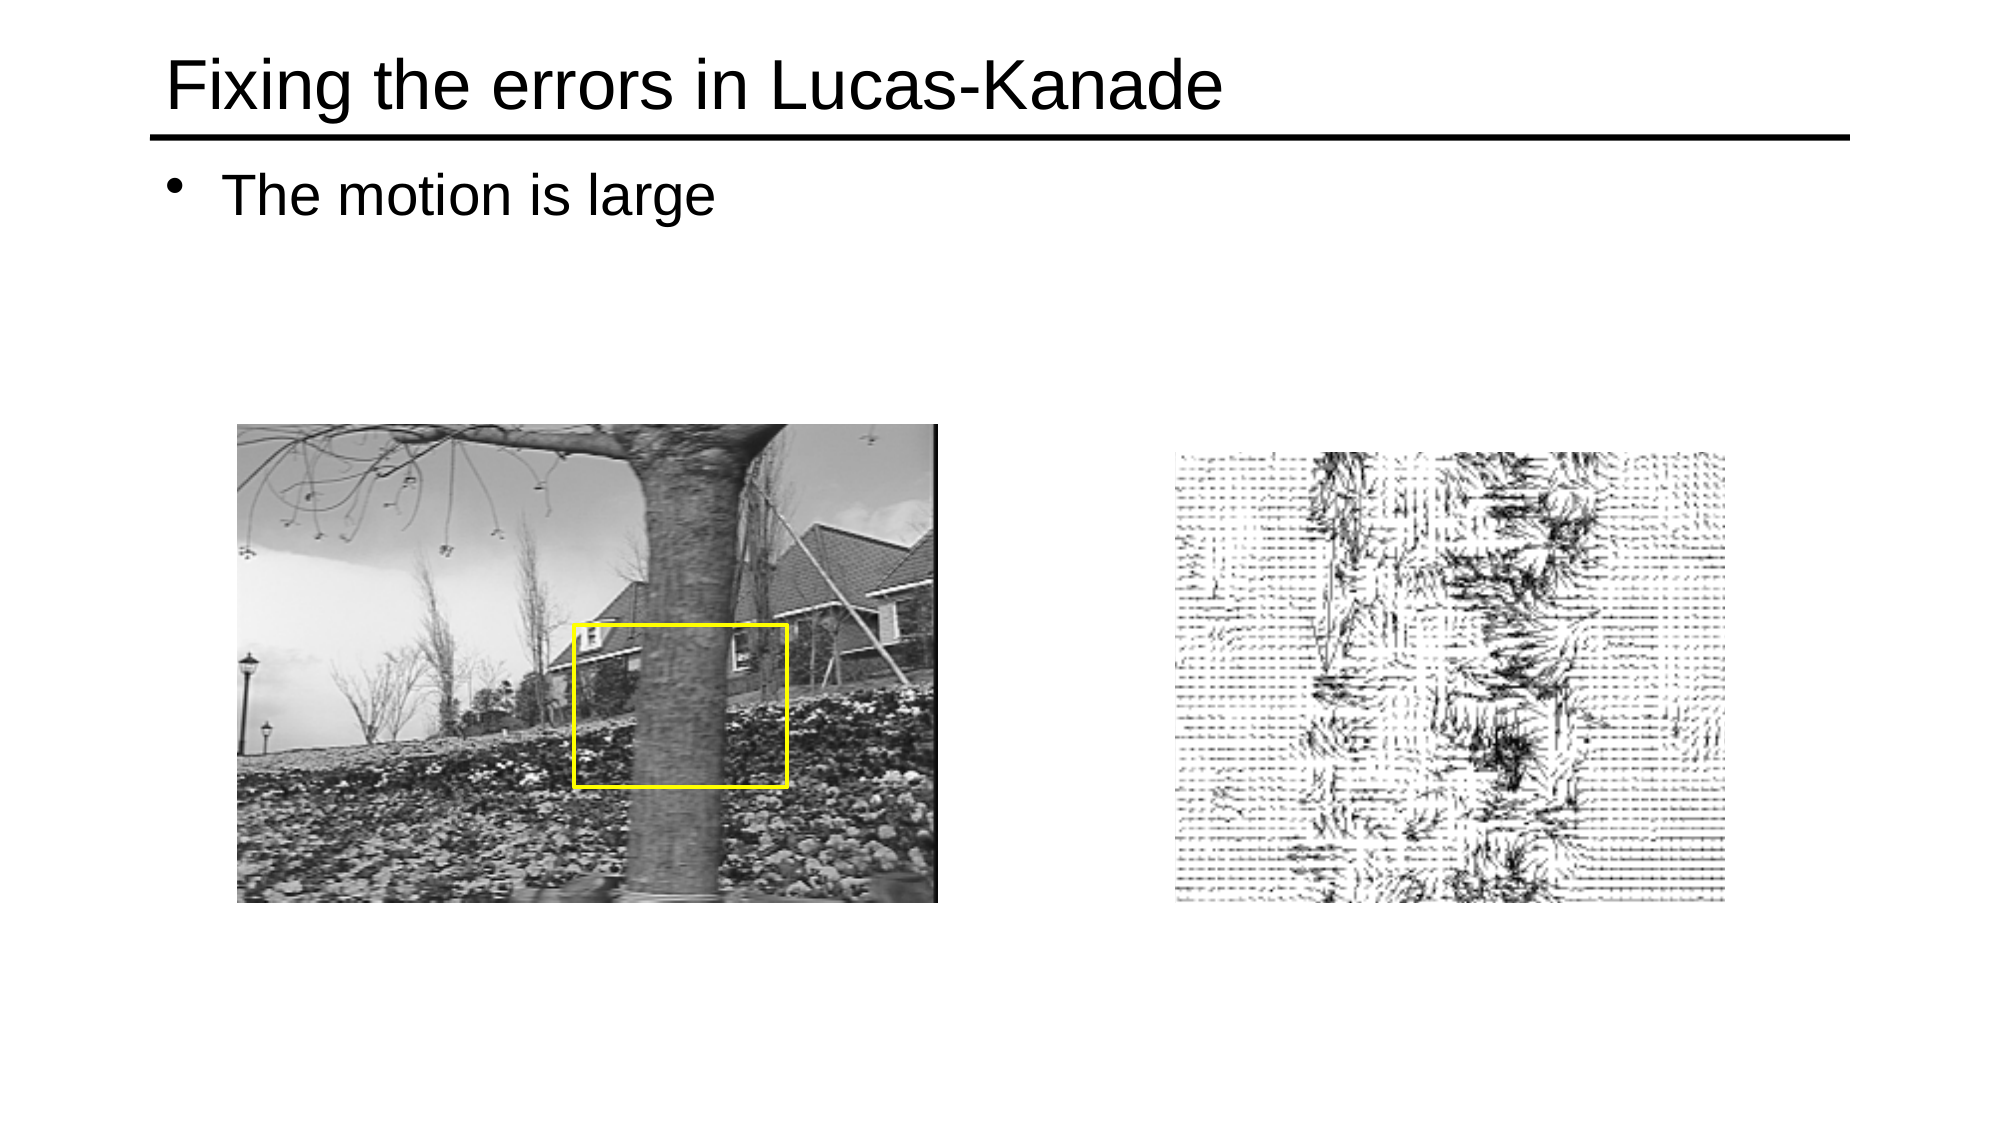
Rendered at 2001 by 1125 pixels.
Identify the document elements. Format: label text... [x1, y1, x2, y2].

title Fixing the errors in Lucas-Kanade [149, 12, 1851, 149]
picture [237, 424, 938, 903]
list The motion is large [149, 149, 1851, 1013]
picture [1174, 451, 1726, 903]
